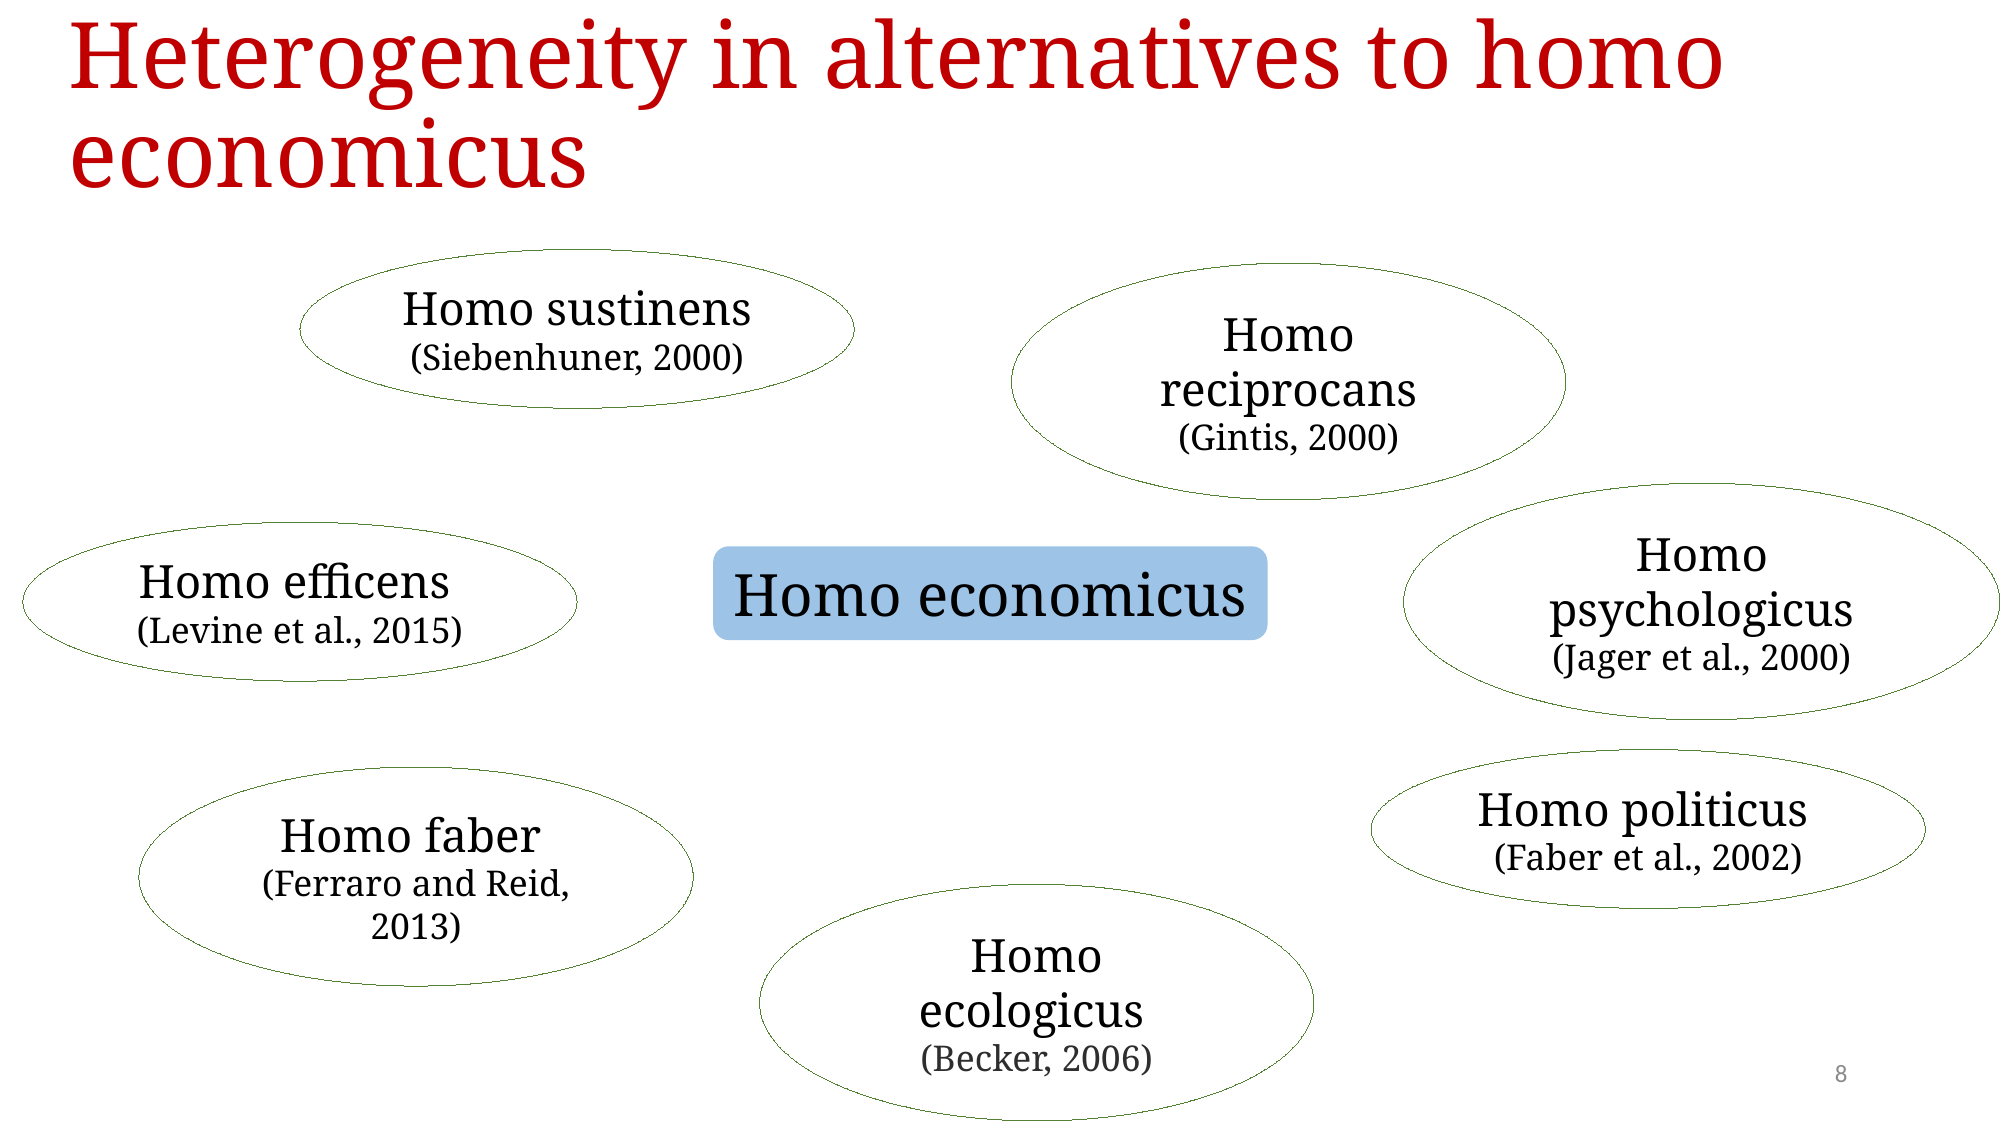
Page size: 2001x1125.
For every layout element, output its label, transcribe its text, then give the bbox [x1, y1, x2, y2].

text_box Homo efficens (Levine et al., 2015) [22, 522, 578, 682]
slide_number 8 [1412, 1042, 1863, 1103]
text_box Homo economicus [713, 546, 1268, 641]
text_box Homo sustinens (Siebenhuner, 2000) [299, 249, 855, 409]
title Heterogeneity in alternatives to homo economicus [54, 0, 1982, 218]
text_box Homo psychologicus (Jager et al., 2000) [1403, 483, 2000, 720]
text_box Homo ecologicus (Becker, 2006) [759, 884, 1314, 1121]
text_box Homo reciprocans (Gintis, 2000) [1011, 263, 1566, 500]
text_box Homo politicus (Faber et al., 2002) [1371, 749, 1926, 909]
text_box Homo faber (Ferraro and Reid, 2013) [138, 767, 694, 987]
